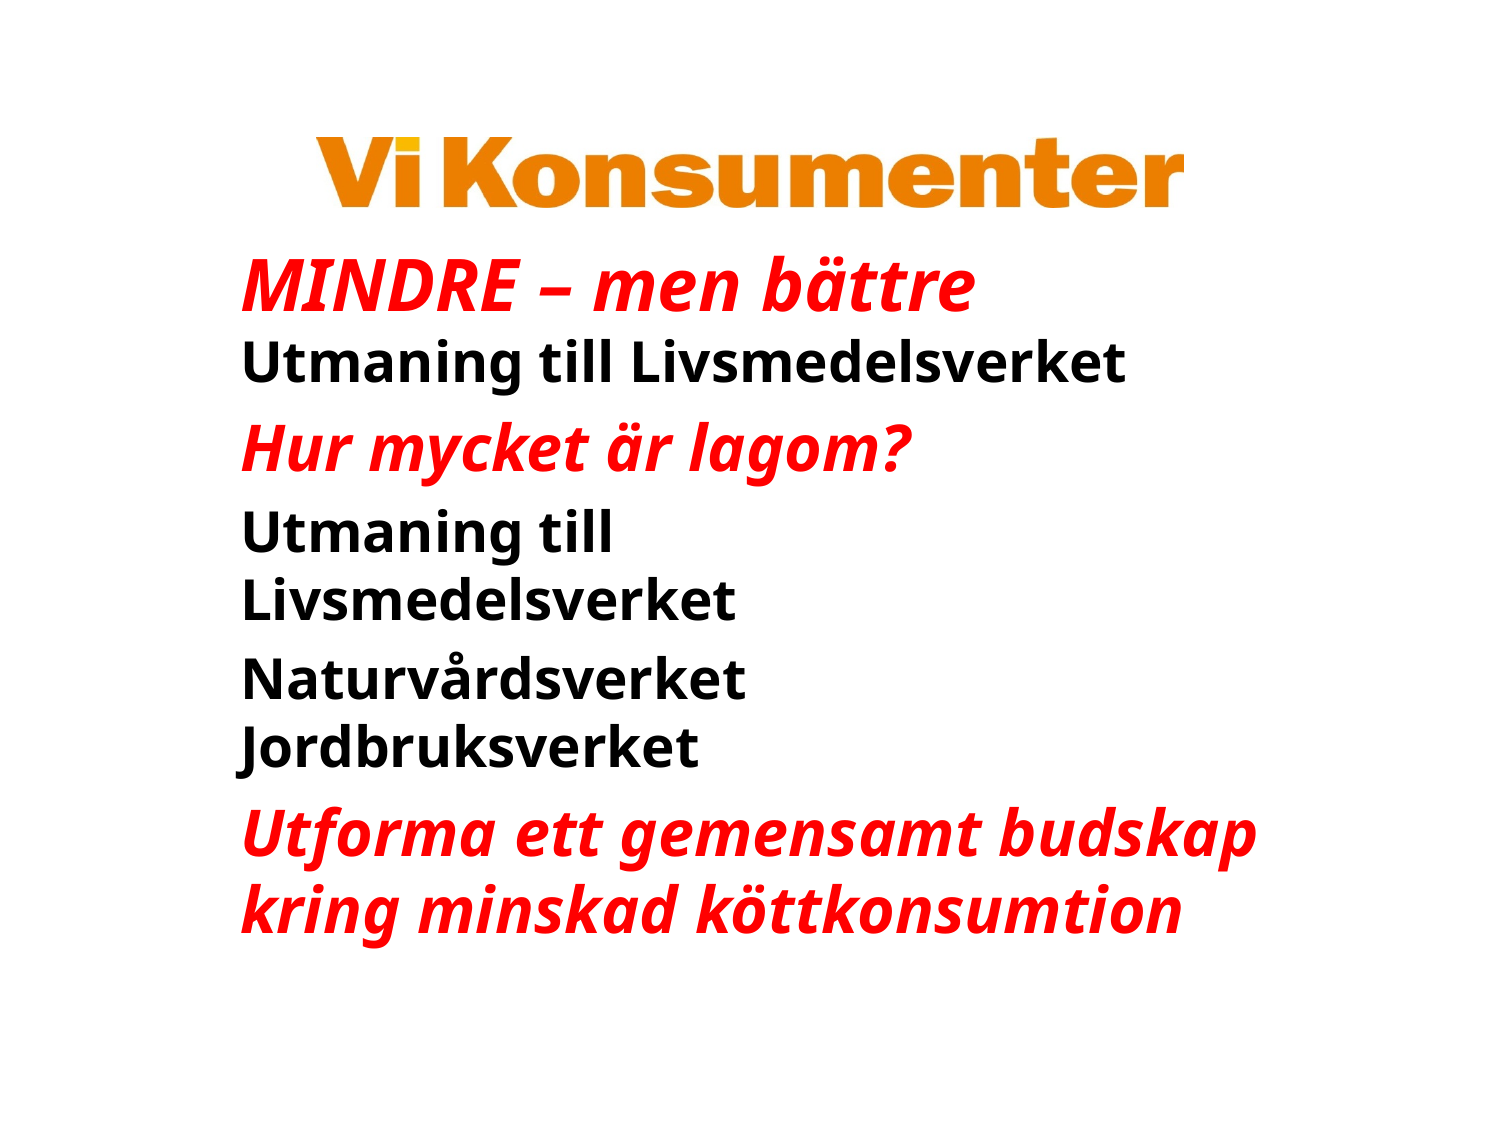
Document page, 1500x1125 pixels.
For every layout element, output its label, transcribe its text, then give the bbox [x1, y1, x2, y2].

title [112, 0, 1388, 657]
picture [316, 136, 1184, 209]
subtitle MINDRE – men bättre Utmaning till Livsmedelsverket Hur mycket är lagom? Utmaning till Livsmedelsverket Naturvårdsverket Jordbruksverket Utforma ett gemensamt budskap kring minskad köttkonsumtion [225, 231, 1275, 1024]
